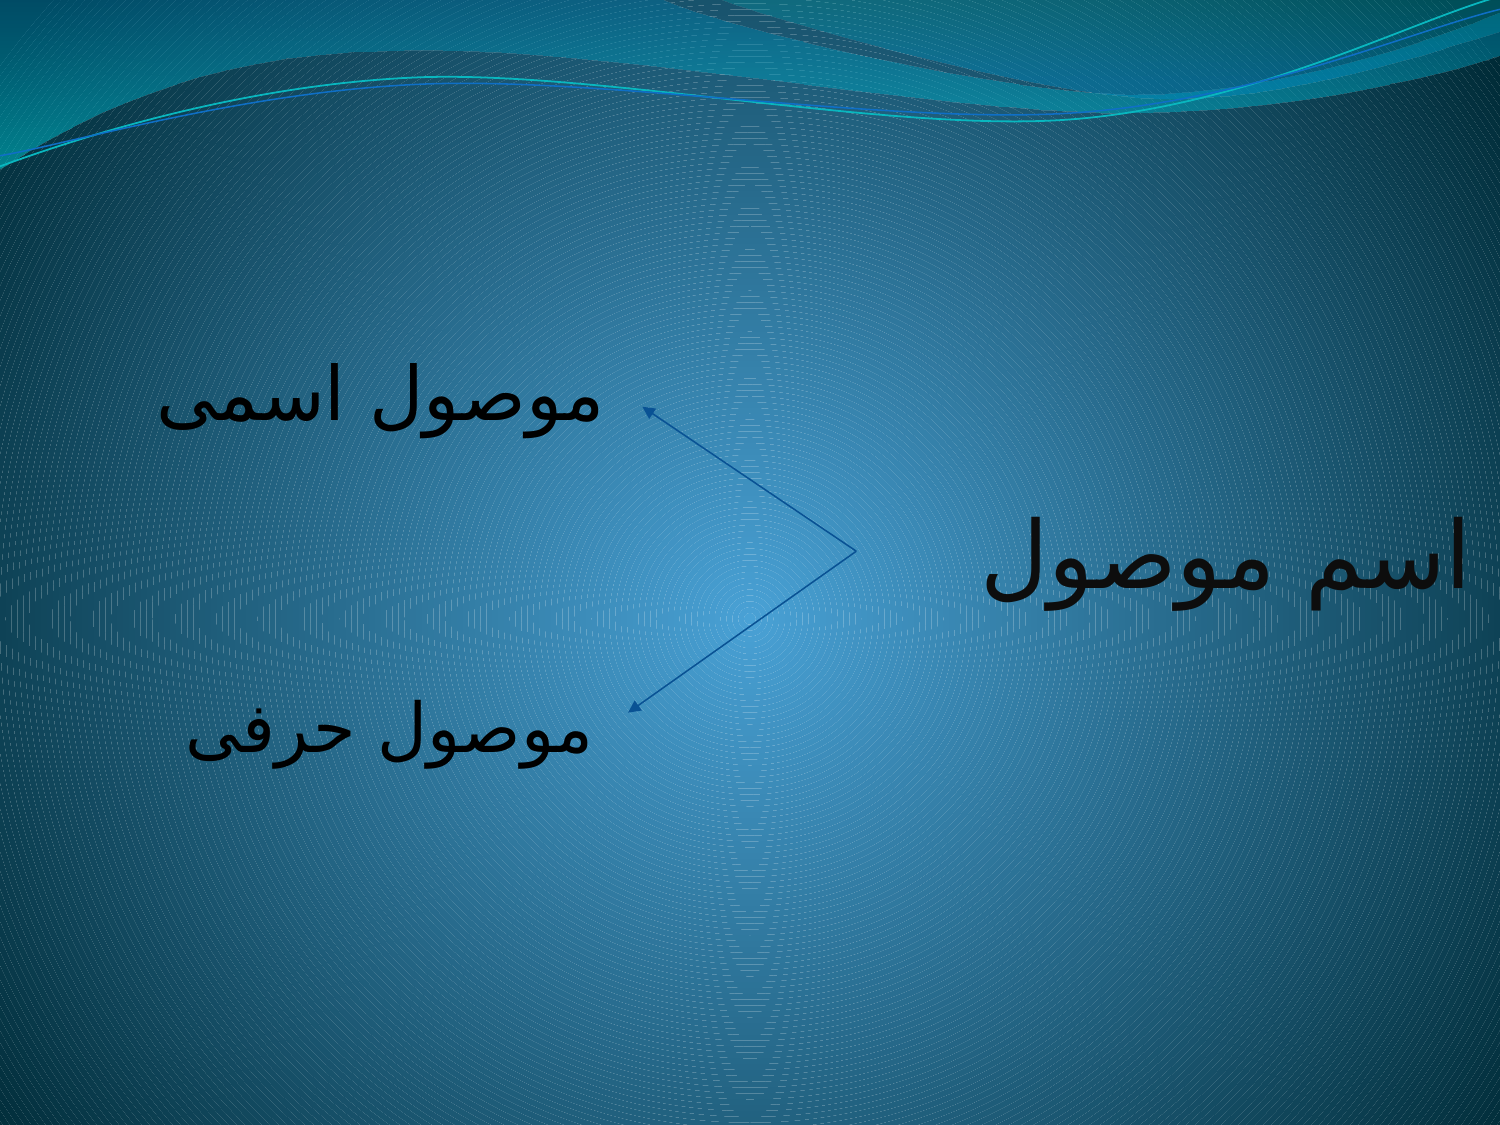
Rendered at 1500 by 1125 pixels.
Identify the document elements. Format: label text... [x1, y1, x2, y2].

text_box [857, 487, 862, 615]
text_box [627, 551, 857, 713]
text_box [642, 406, 857, 551]
text_box موصول اسمی [38, 338, 621, 443]
text_box موصول حرفی [93, 676, 609, 774]
text_box اسم موصول [862, 487, 1487, 615]
